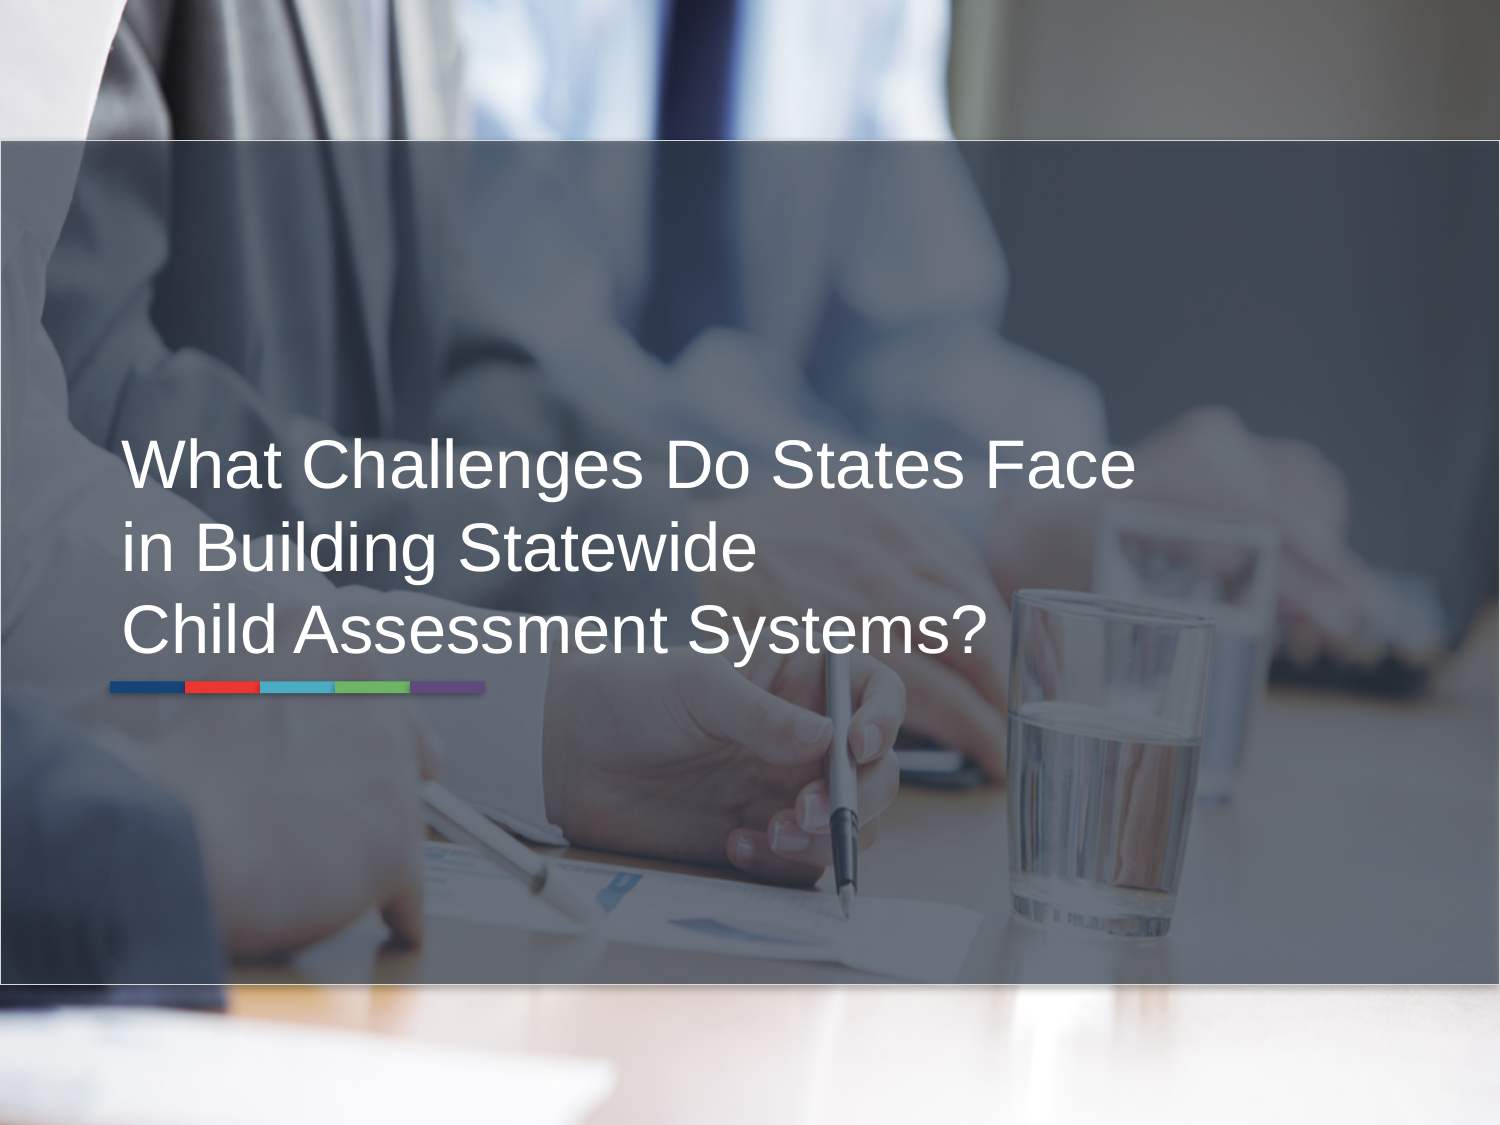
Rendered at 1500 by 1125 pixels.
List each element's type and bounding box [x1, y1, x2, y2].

picture [0, 985, 1500, 1125]
picture [0, 0, 1500, 140]
text_box [0, 140, 1500, 985]
